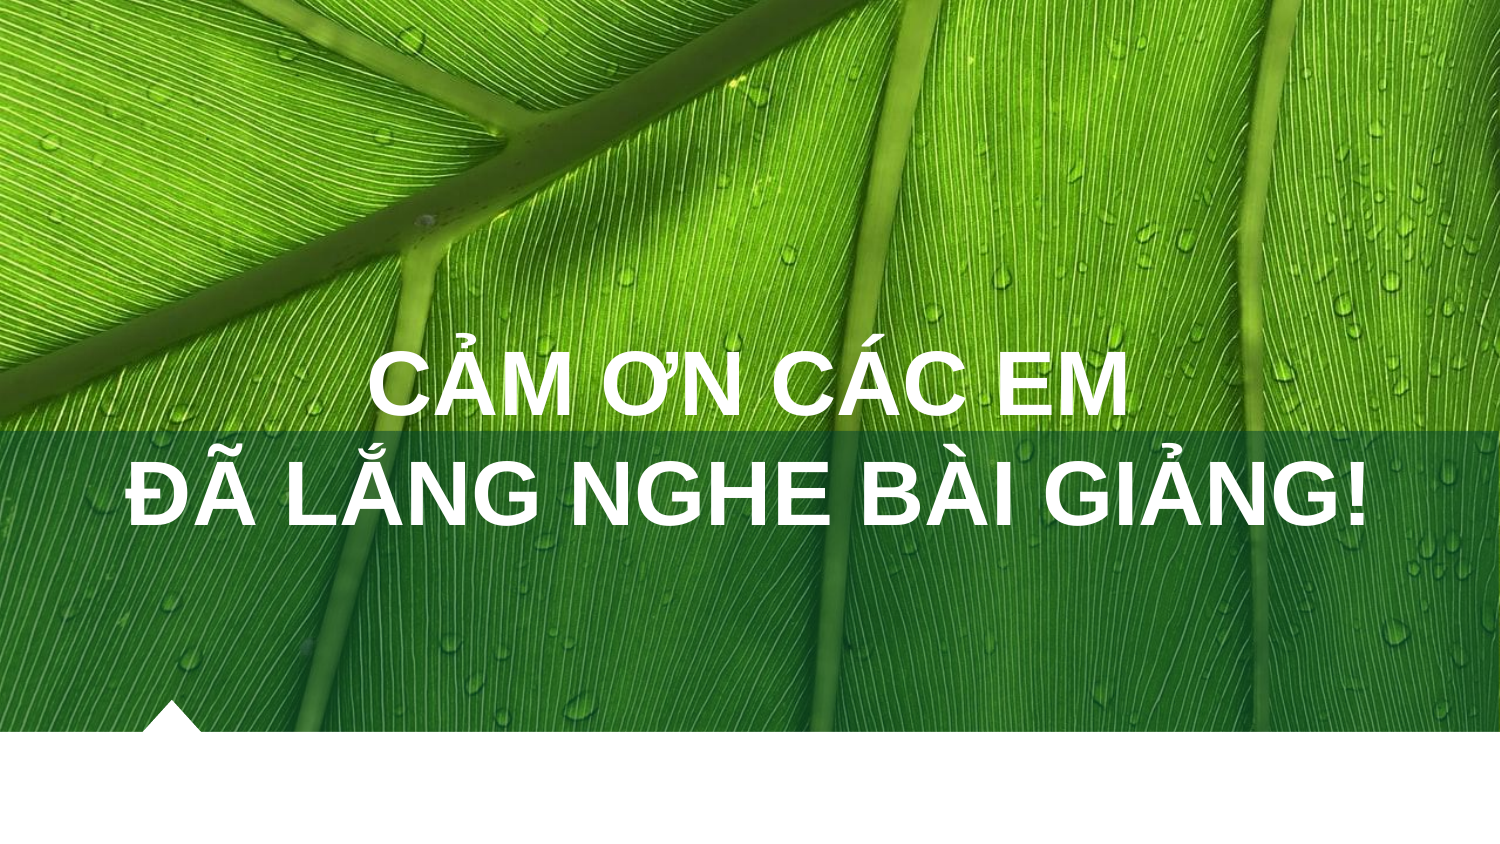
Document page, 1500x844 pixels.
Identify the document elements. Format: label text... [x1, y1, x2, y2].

picture [0, 0, 1500, 338]
title CẢM ƠN CÁC EM ĐÃ LẮNG NGHE BÀI GIẢNG! [0, 338, 1500, 529]
